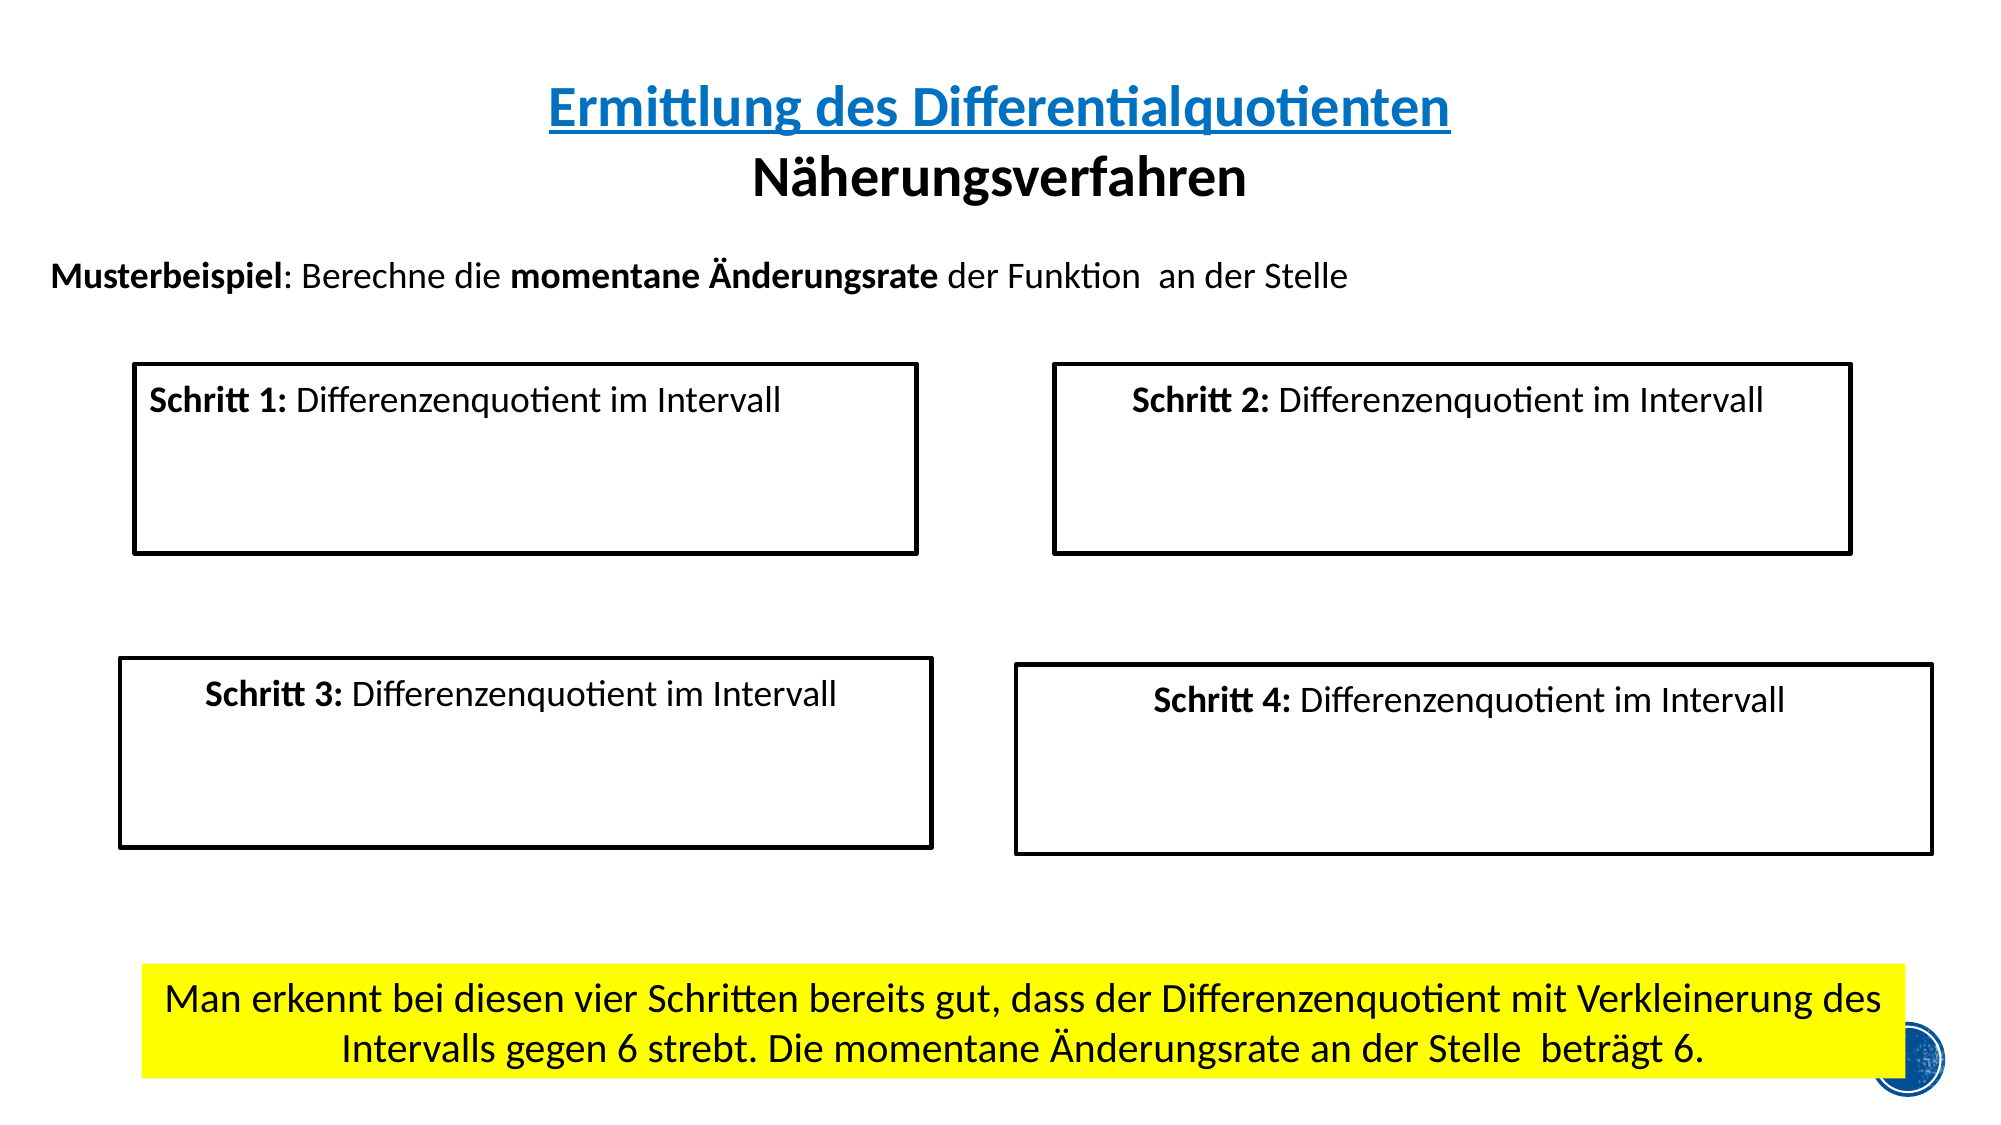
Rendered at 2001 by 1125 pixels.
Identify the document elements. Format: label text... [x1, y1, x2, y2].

text_box Ermittlung des Differentialquotienten Näherungsverfahren [533, 60, 1467, 216]
